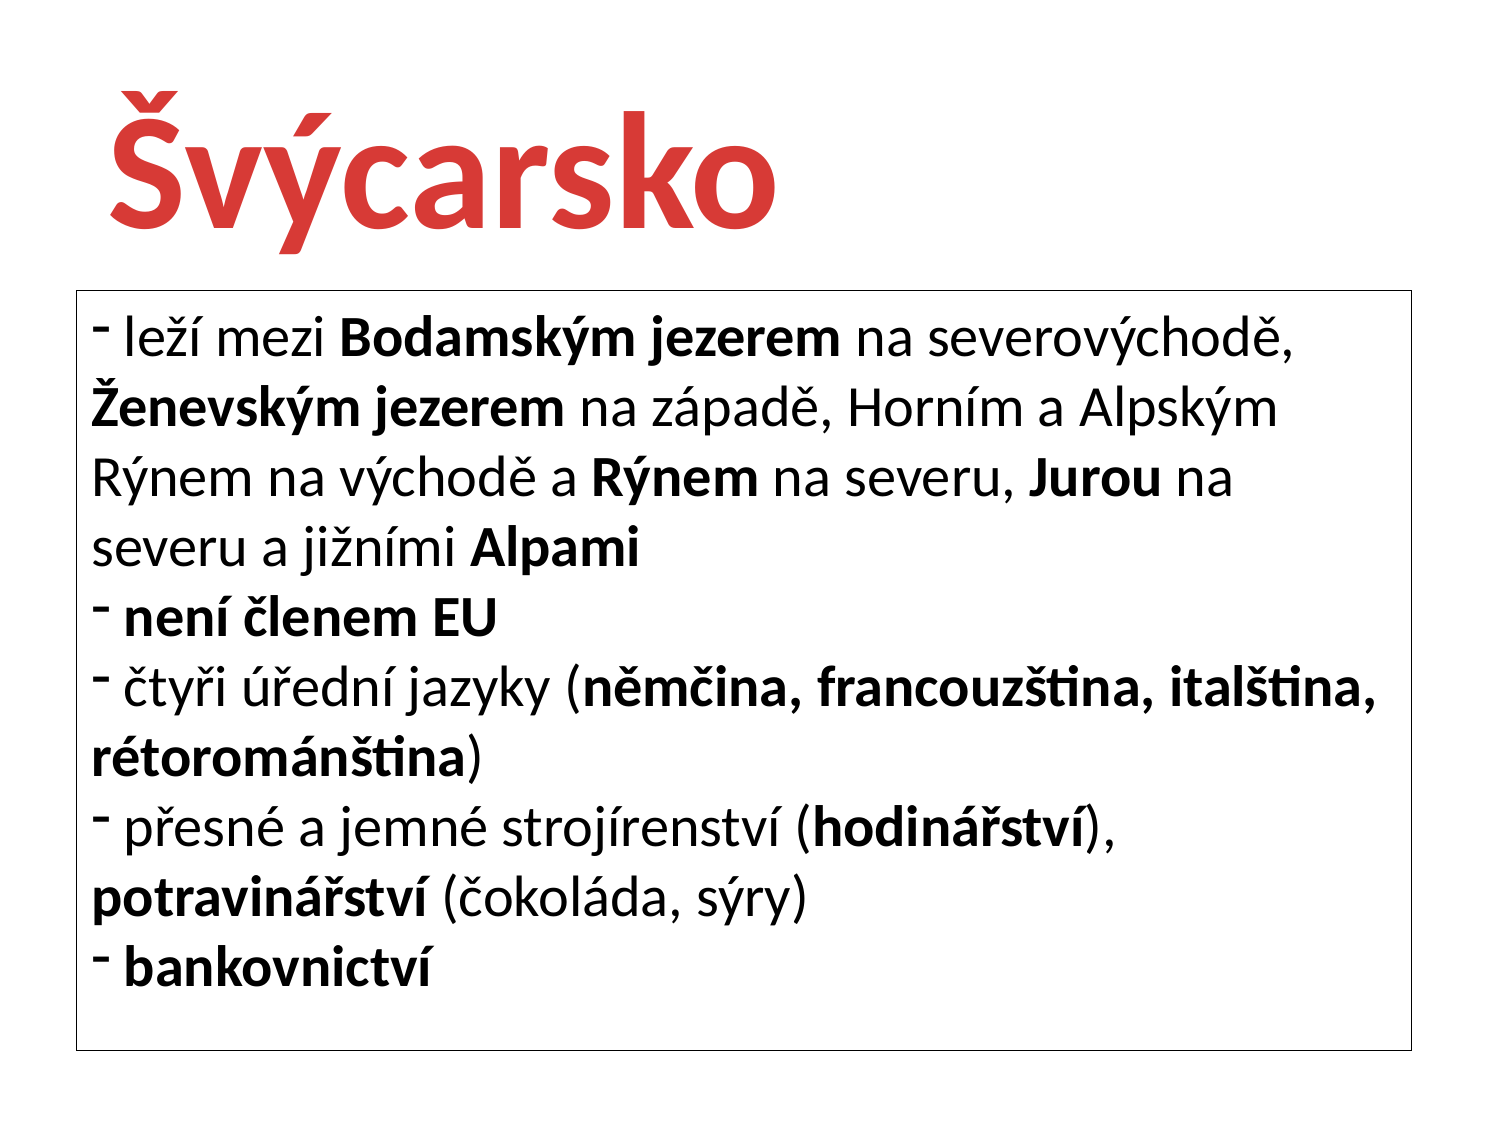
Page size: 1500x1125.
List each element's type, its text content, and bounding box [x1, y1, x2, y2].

text_box leží mezi Bodamským jezerem na severovýchodě, Ženevským jezerem na západě, Horním a Alpským Rýnem na východě a Rýnem na severu, Jurou na severu a jižními Alpami není členem EU čtyři úřední jazyky (němčina, francouzština, italština, rétorománština) přesné a jemné strojírenství (hodinářství), potravinářství (čokoláda, sýry) bankovnictví [76, 290, 1412, 1051]
text_box Švýcarsko [91, 54, 796, 270]
